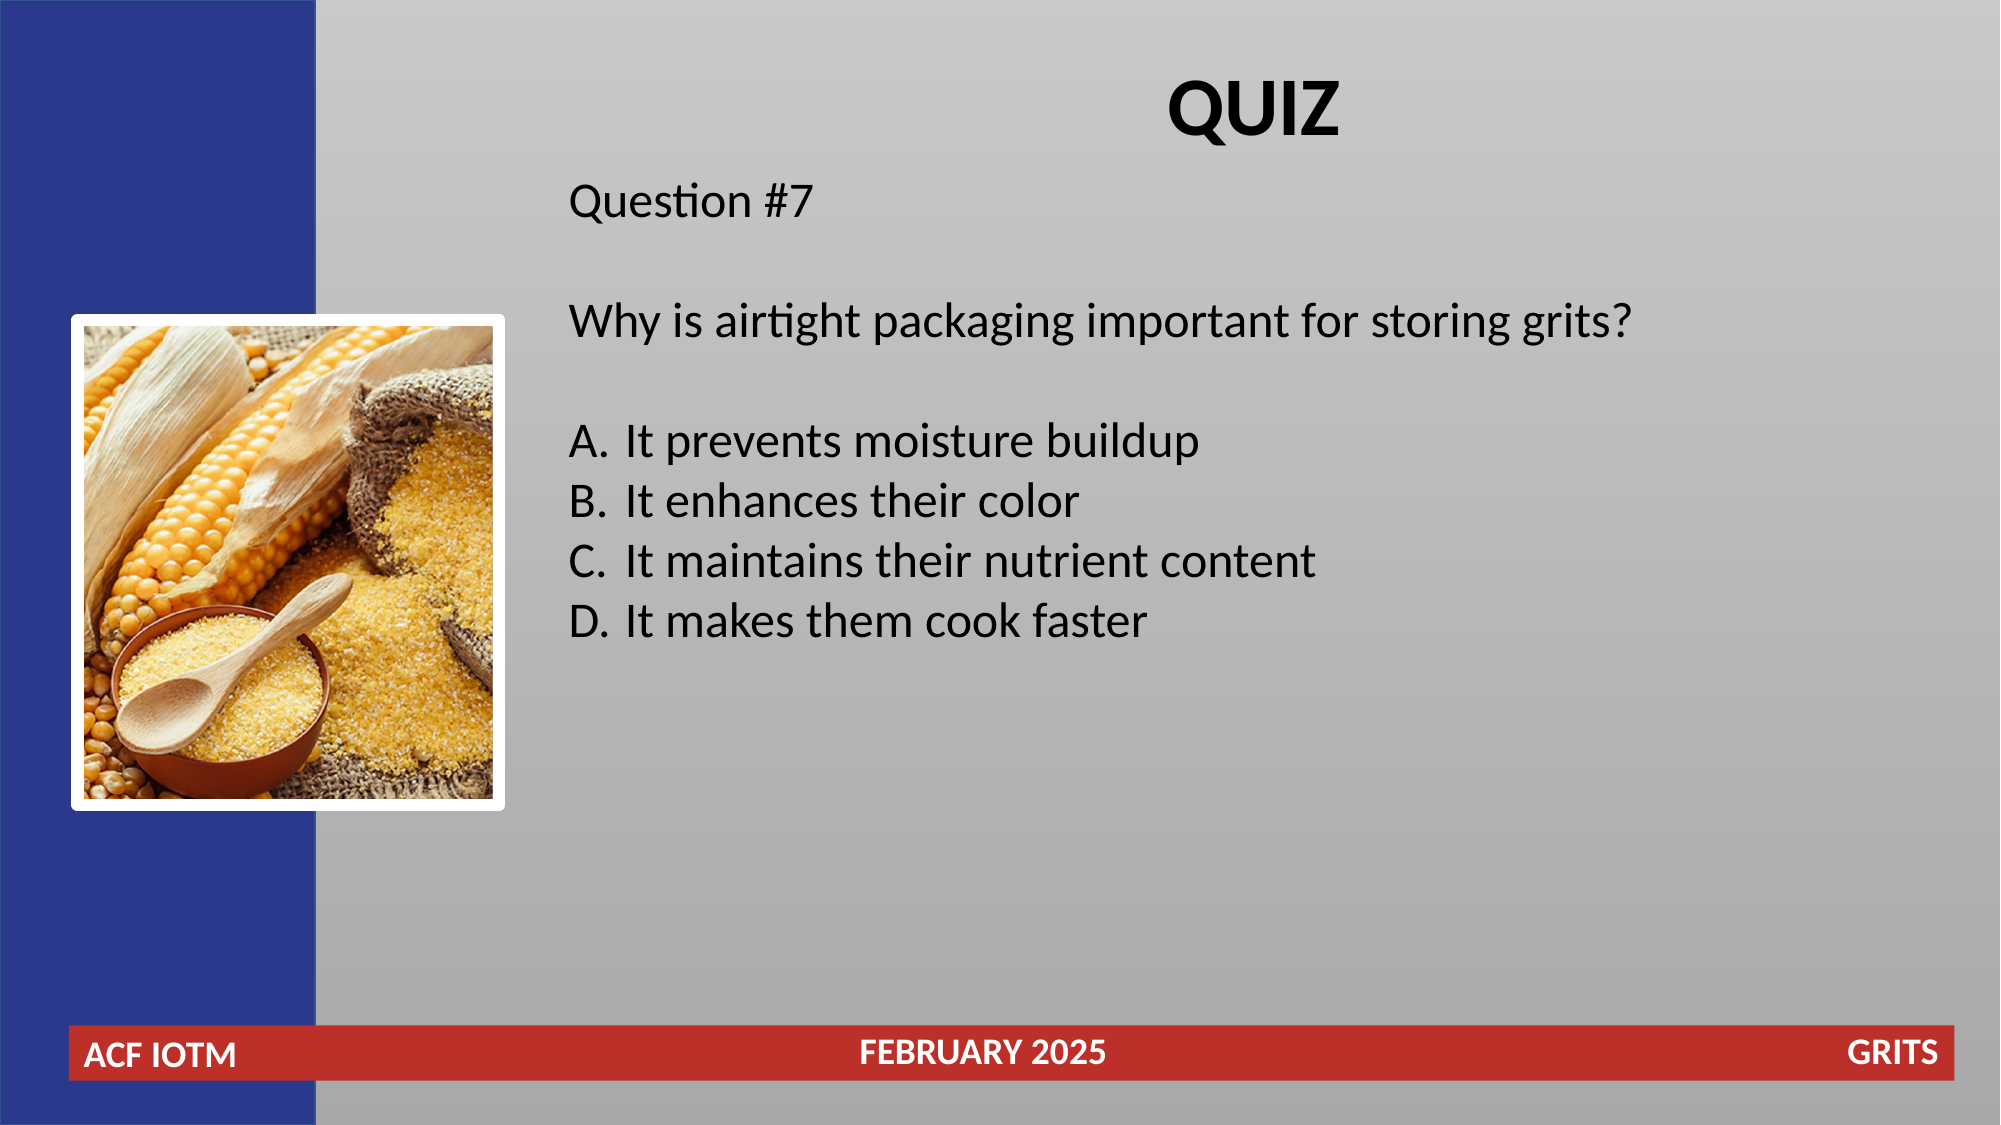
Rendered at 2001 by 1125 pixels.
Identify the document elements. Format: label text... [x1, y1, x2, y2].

text_box Question #7 Why is airtight packaging important for storing grits? It prevents moisture buildup It enhances their color It maintains their nutrient content It makes them cook faster [553, 160, 1962, 656]
text_box FEBRUARY 2025 [844, 1019, 1138, 1080]
text_box ACF IOTM [68, 1022, 268, 1083]
text_box [0, 0, 316, 1125]
text_box GRITS [1832, 1019, 1955, 1080]
text_box [268, 1024, 1956, 1082]
picture [83, 326, 493, 799]
text_box QUIZ [546, 44, 1962, 160]
